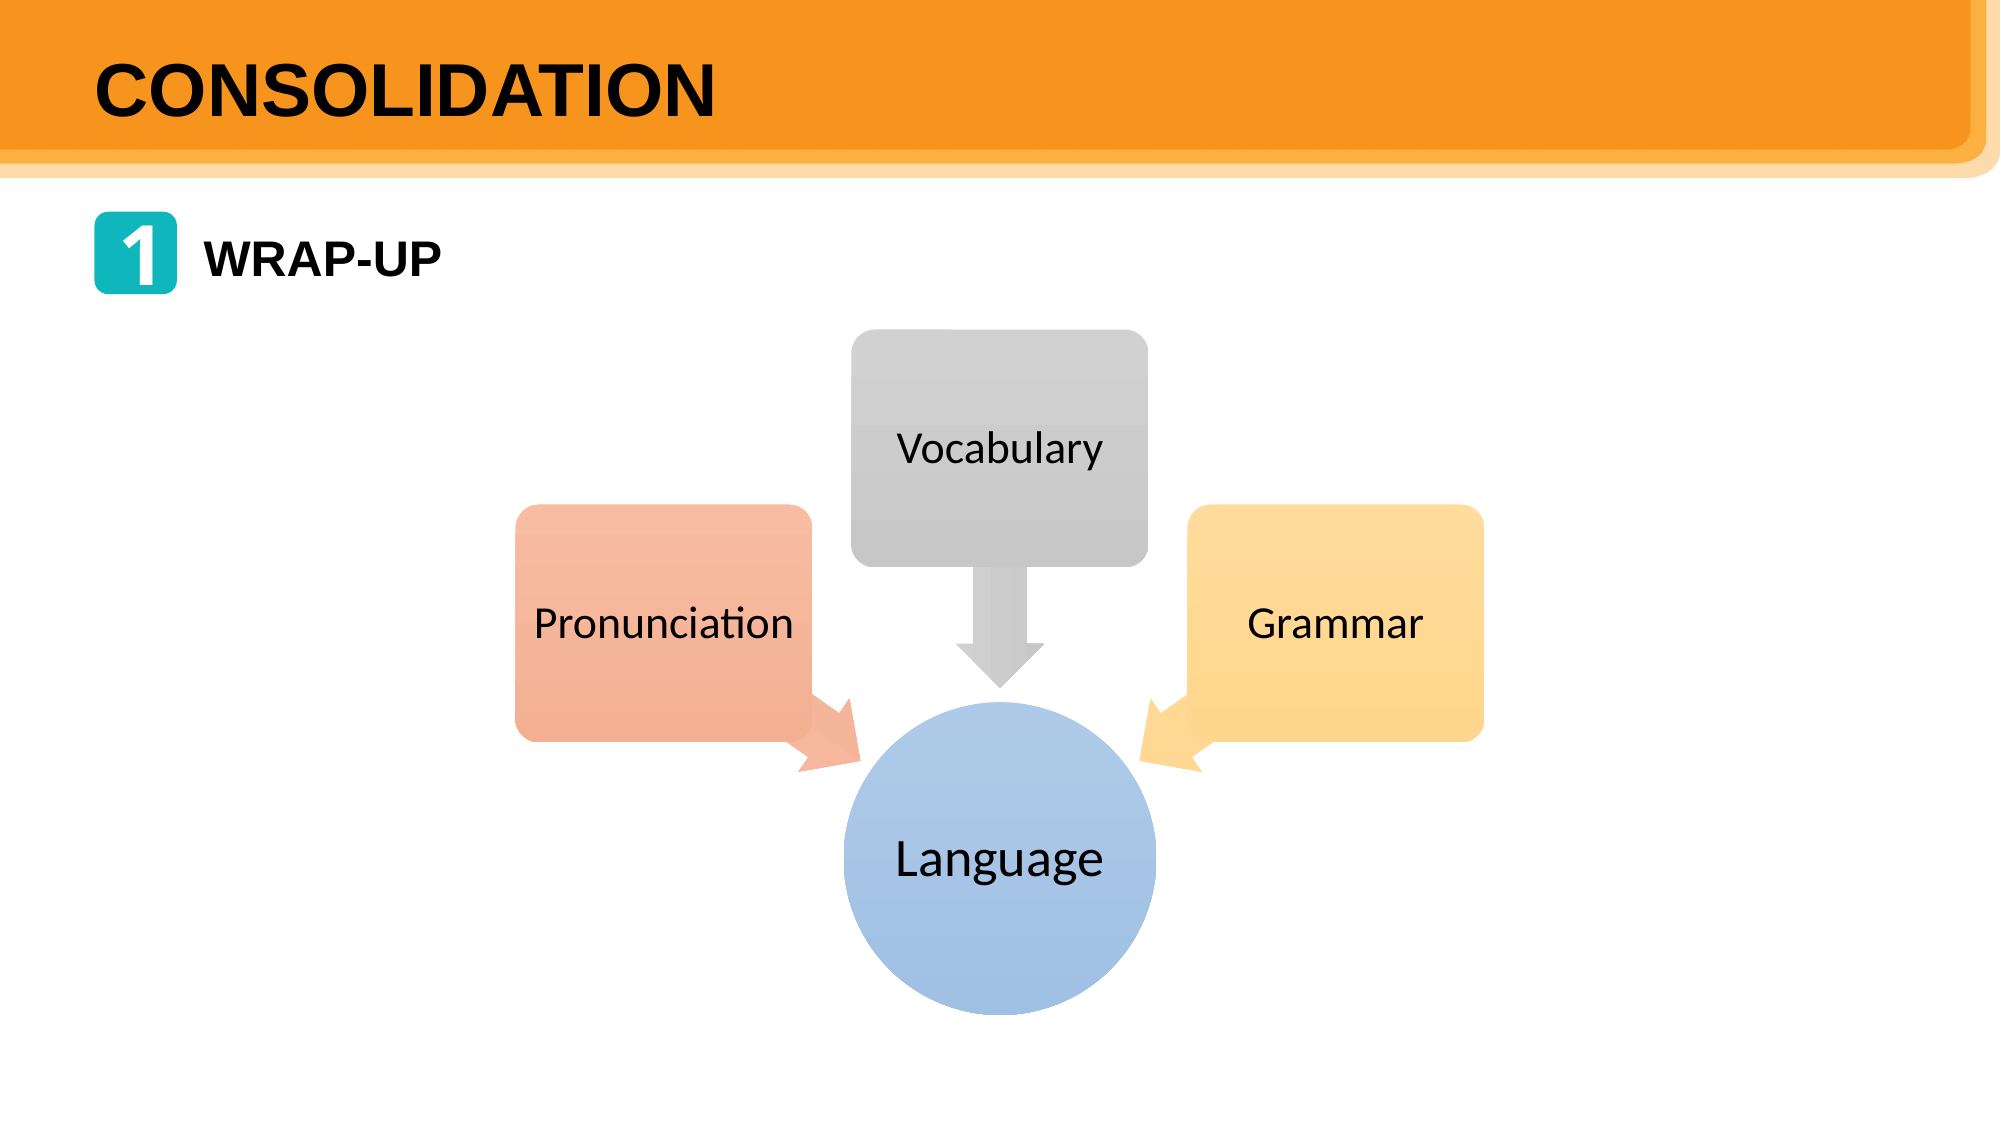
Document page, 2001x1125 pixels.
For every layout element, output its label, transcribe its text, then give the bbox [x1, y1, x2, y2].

picture [0, 0, 2000, 178]
text_box 1 [103, 194, 169, 310]
text_box WRAP-UP [188, 218, 1963, 294]
text_box [169, 213, 177, 293]
text_box [94, 212, 103, 294]
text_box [515, 329, 1485, 1016]
